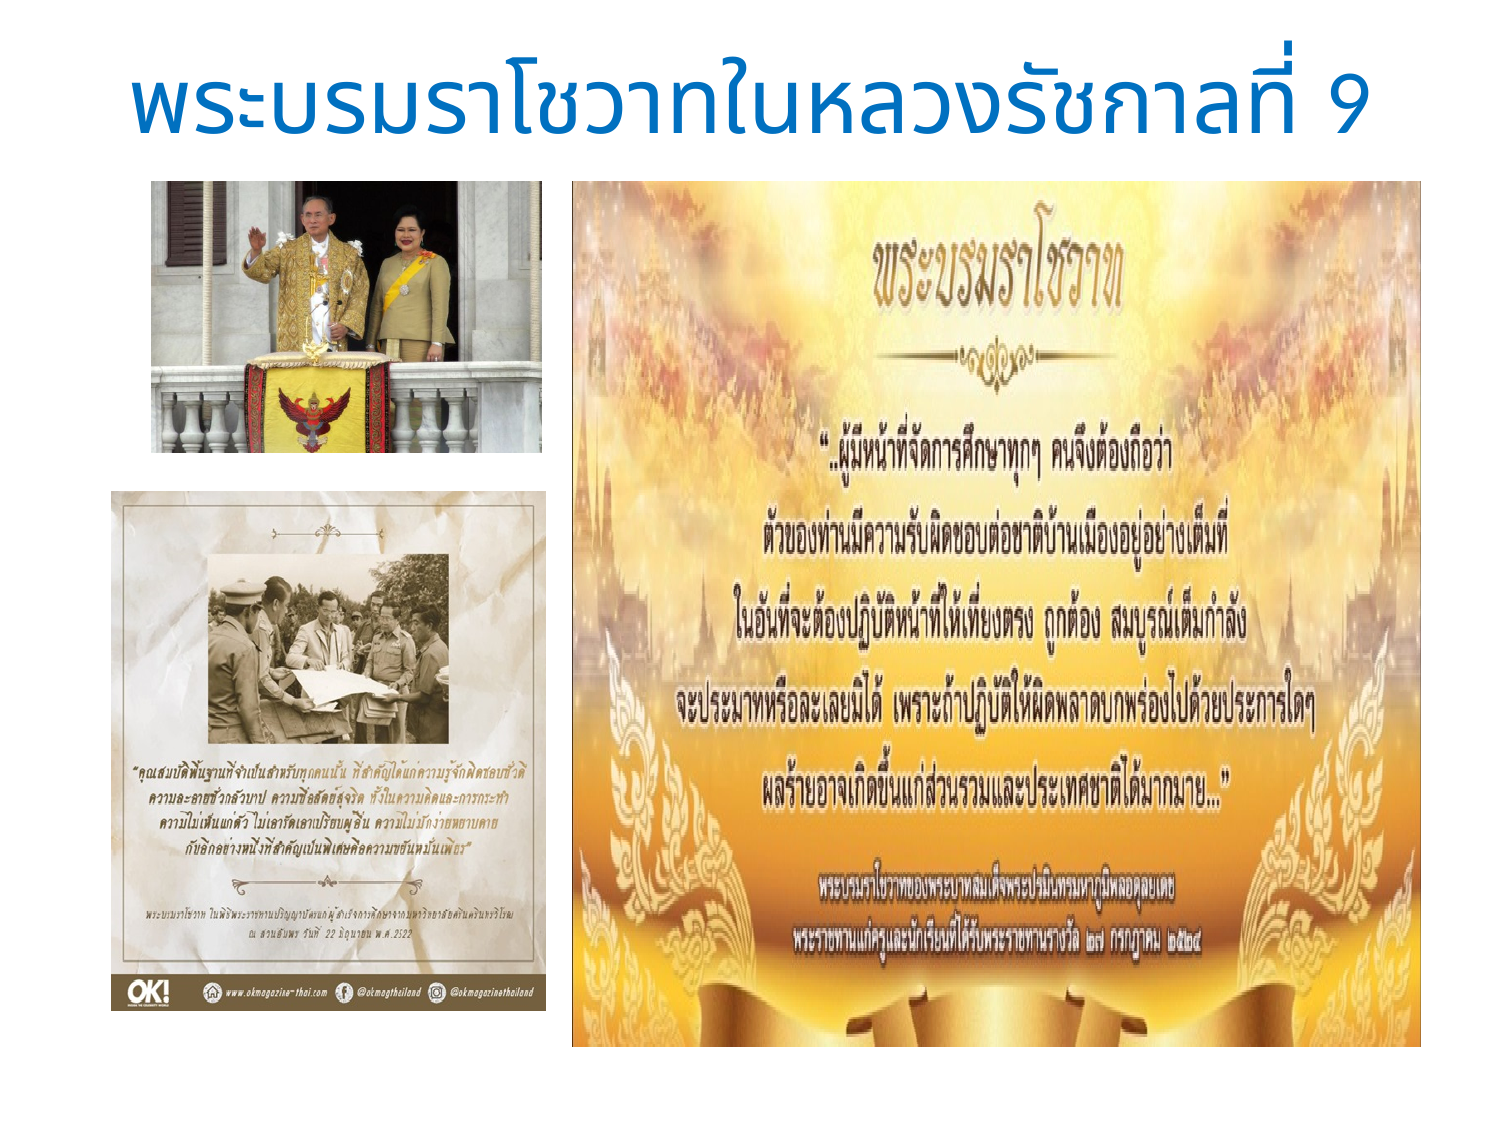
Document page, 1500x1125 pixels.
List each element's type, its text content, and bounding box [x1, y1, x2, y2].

picture [572, 181, 1422, 1047]
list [150, 181, 542, 453]
picture [111, 491, 547, 1012]
title พระบรมราโชวาทในหลวงรัชกาลที่ 9 [112, 30, 1388, 273]
